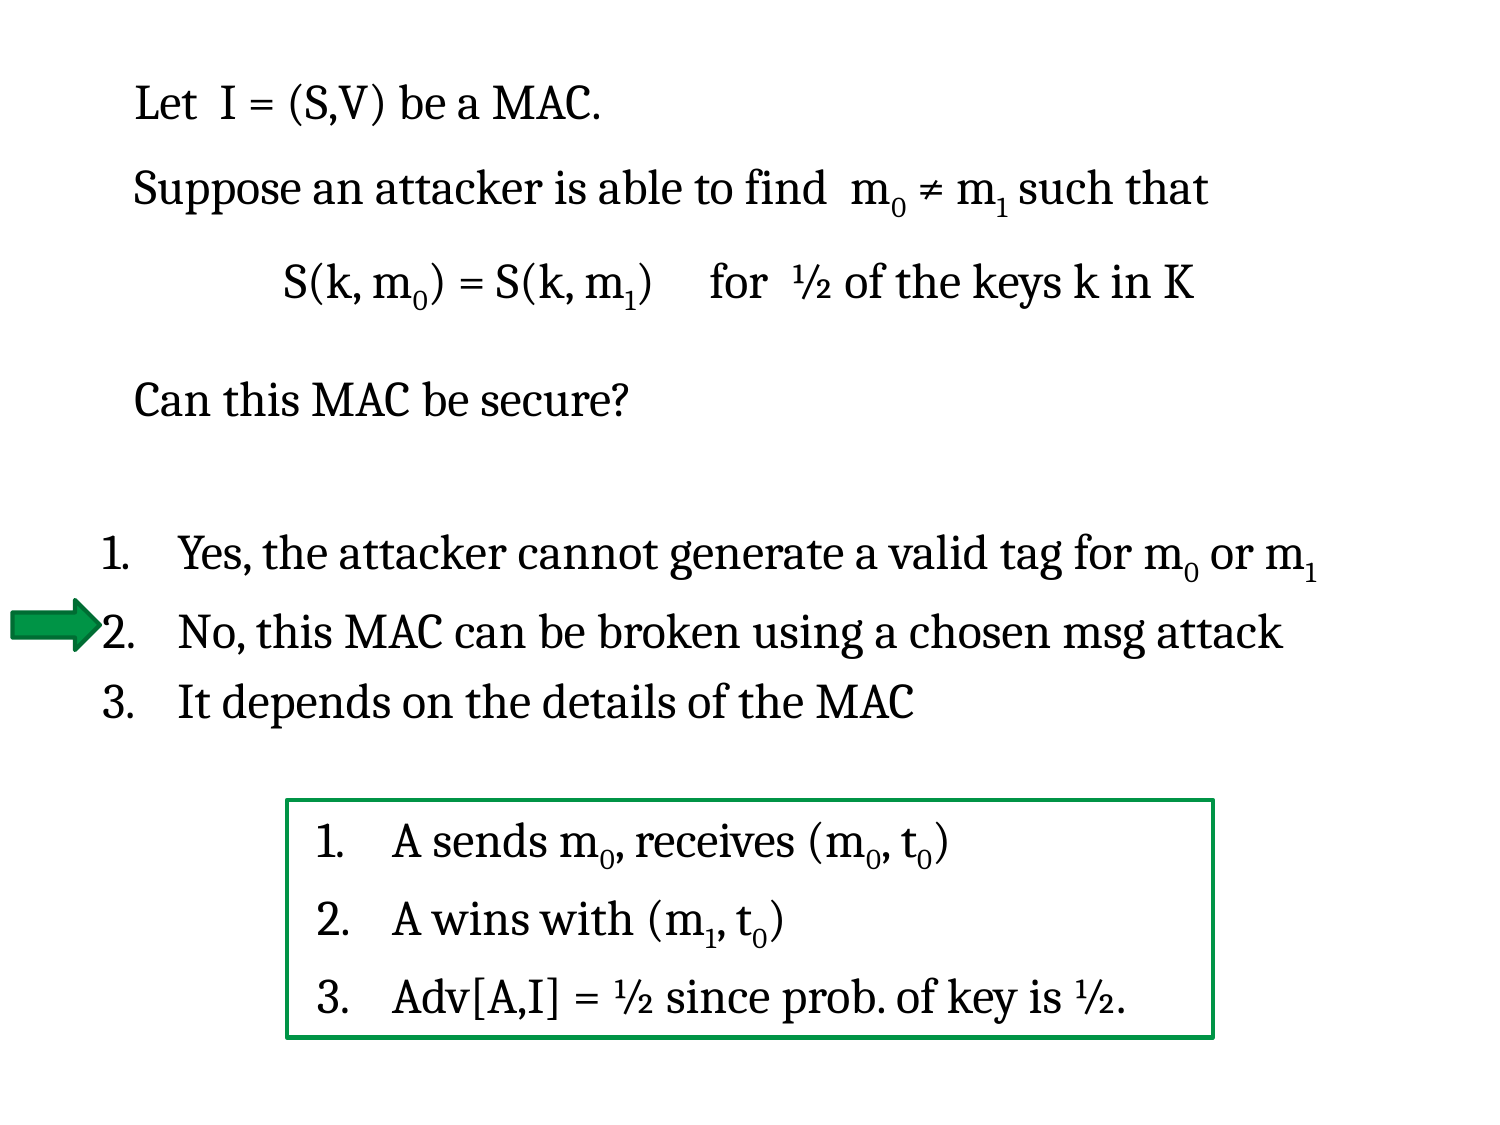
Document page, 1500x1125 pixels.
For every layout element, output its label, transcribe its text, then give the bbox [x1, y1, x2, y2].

text_box [10, 598, 103, 652]
text_box Let I = (S,V) be a MAC. Suppose an attacker is able to find m0 ≠ m1 such that S(k, m0) = S(k, m1) for ½ of the keys k in K Can this MAC be secure? [119, 62, 1224, 434]
text_box Yes, the attacker cannot generate a valid tag for m0 or m1 No, this MAC can be broken using a chosen msg attack It depends on the details of the MAC [87, 512, 1438, 788]
text_box A sends m0, receives (m0, t0) A wins with (m1, t0) Adv[A,I] = ½ since prob. of key is ½. [285, 798, 1215, 1040]
